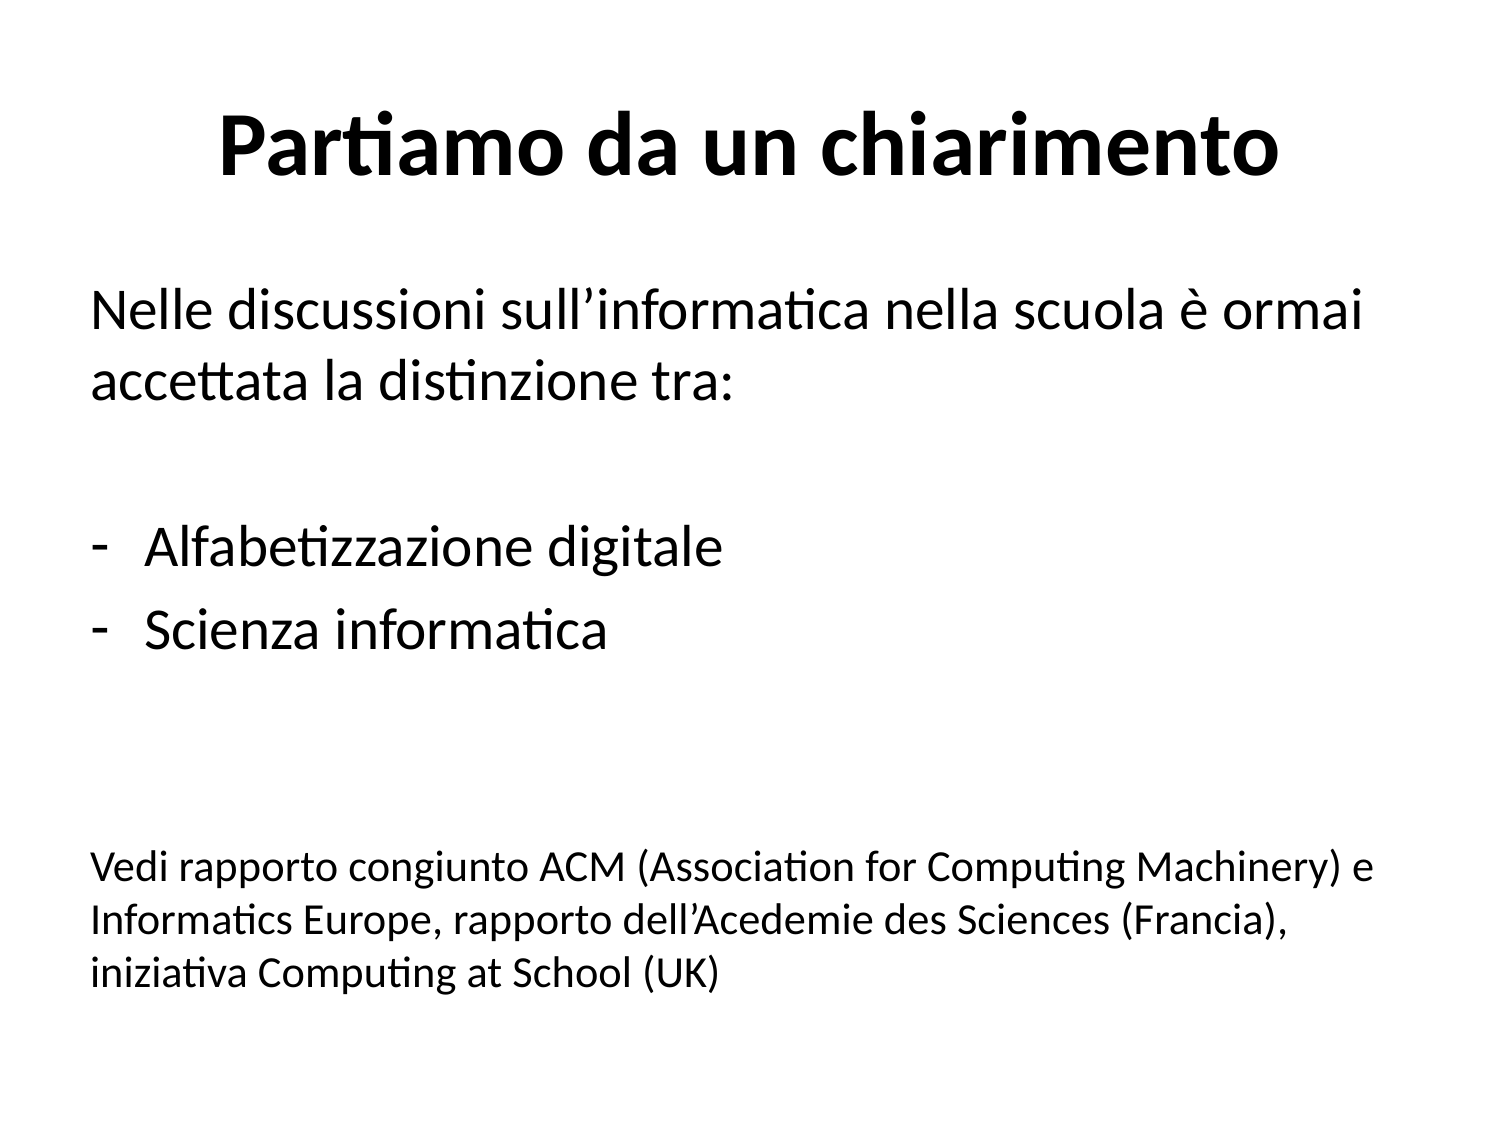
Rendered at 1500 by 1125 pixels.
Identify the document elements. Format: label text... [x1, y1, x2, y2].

list Nelle discussioni sull’informatica nella scuola è ormai accettata la distinzione tra: Alfabetizzazione digitale Scienza informatica Vedi rapporto congiunto ACM (Association for Computing Machinery) e Informatics Europe, rapporto dell’Acedemie des Sciences (Francia), iniziativa Computing at School (UK) [75, 262, 1425, 1005]
title Partiamo da un chiarimento [75, 45, 1425, 233]
